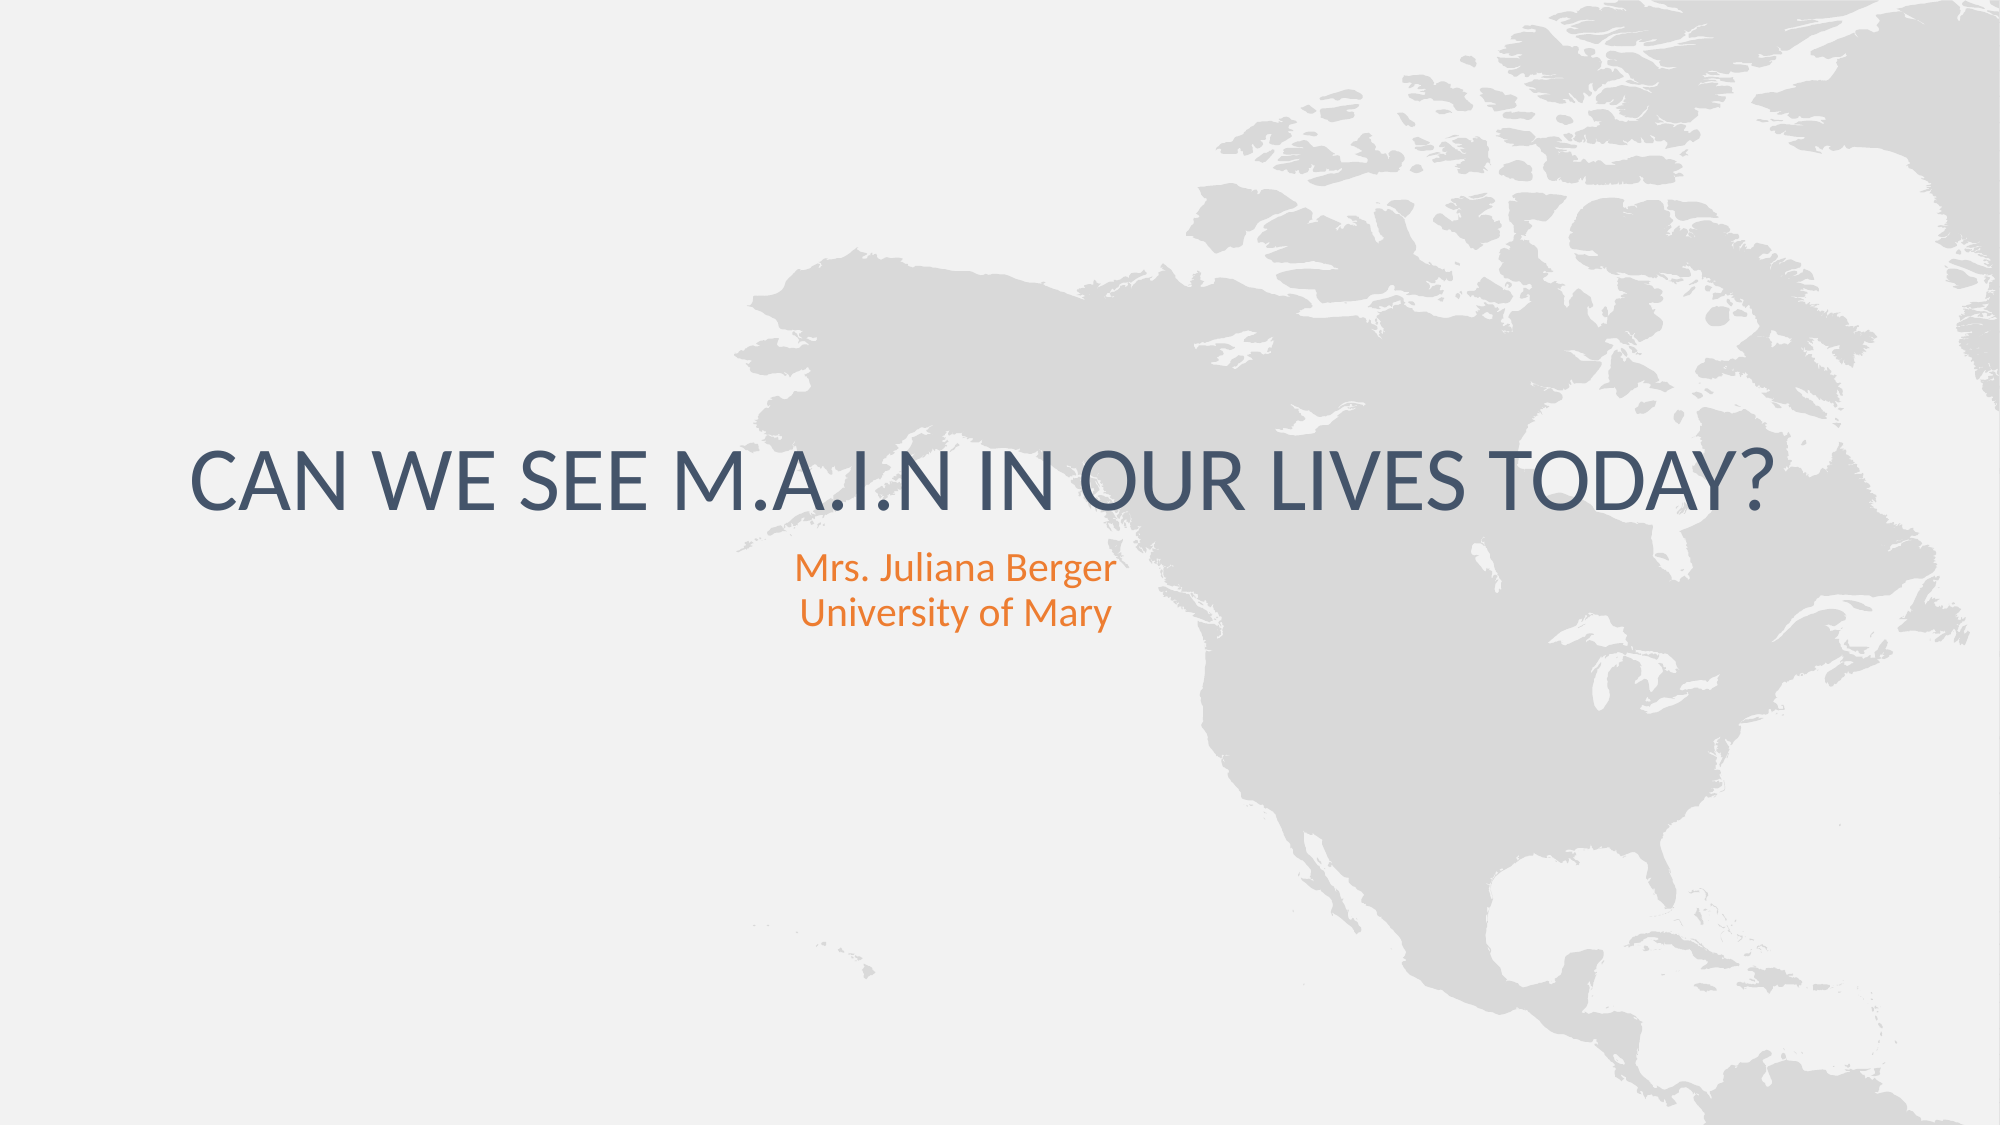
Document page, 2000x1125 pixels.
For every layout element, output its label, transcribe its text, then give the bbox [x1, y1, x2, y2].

title Can we see m.a.i.n in our lives today? [174, 375, 1800, 538]
subtitle Mrs. Juliana Berger University of Mary [312, 538, 1600, 725]
